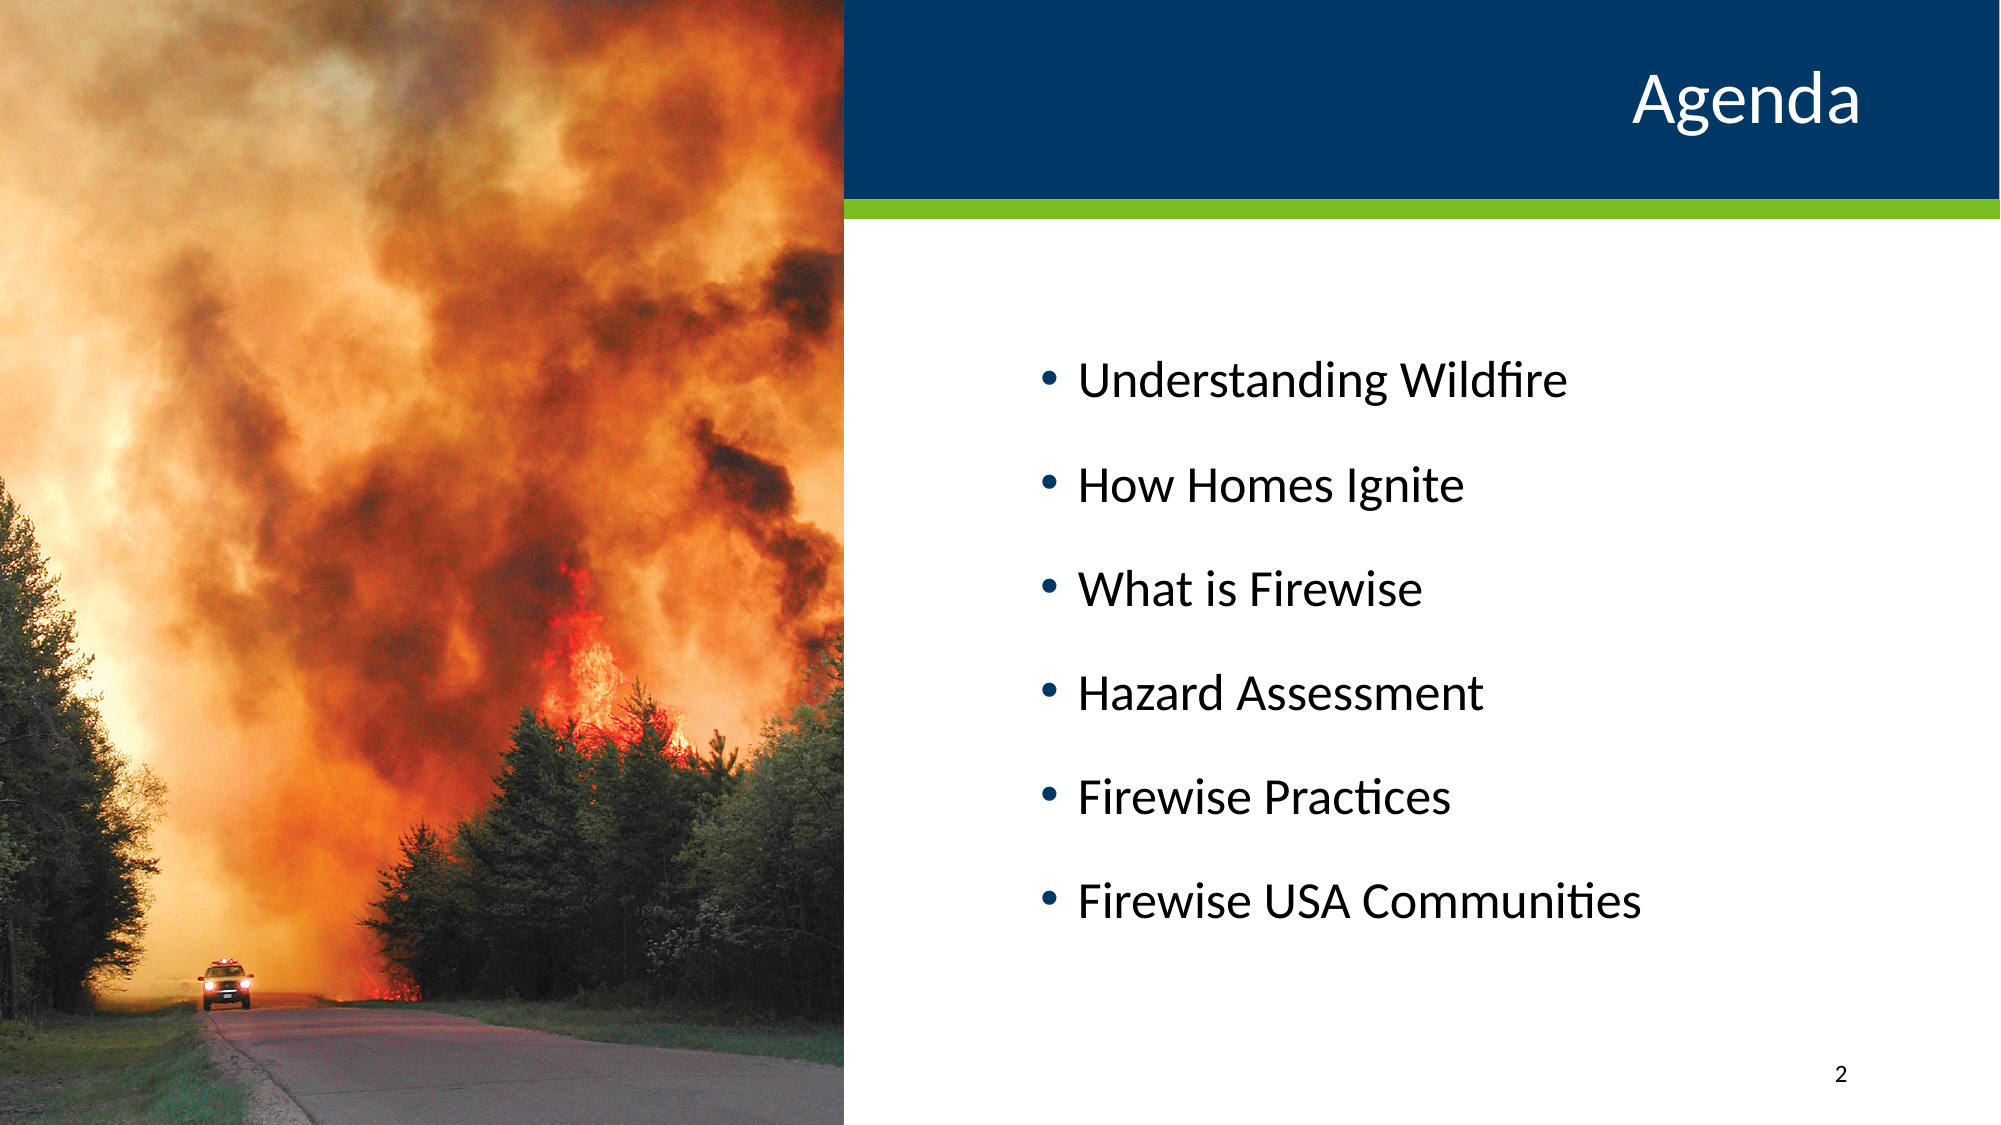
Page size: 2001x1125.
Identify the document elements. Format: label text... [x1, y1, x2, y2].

list Understanding Wildfire How Homes Ignite What is Firewise Hazard Assessment Firewise Practices Firewise USA Communities [980, 261, 1863, 1014]
picture [0, 0, 844, 1125]
title Agenda [844, 0, 1863, 200]
slide_number 2 [1622, 1042, 1863, 1103]
